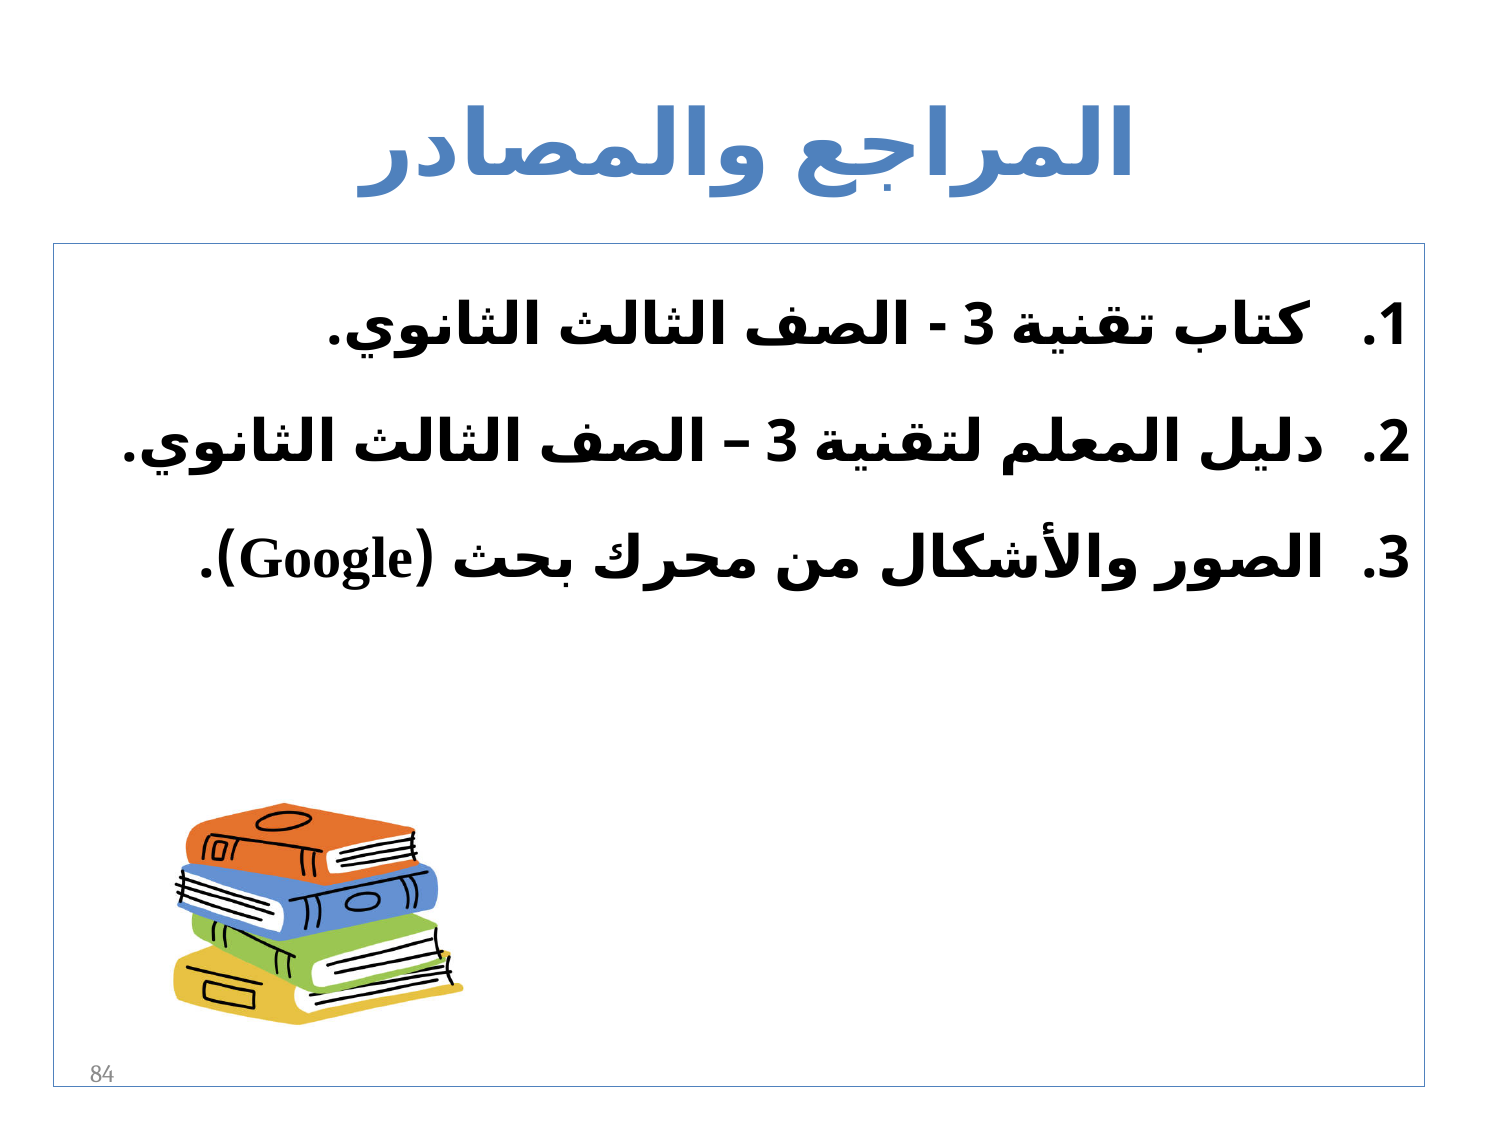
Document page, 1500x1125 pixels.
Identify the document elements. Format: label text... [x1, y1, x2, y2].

picture [165, 794, 471, 1028]
title المراجع والمصادر [75, 45, 1425, 233]
list كتاب تقنية 3 - الصف الثالث الثانوي. دليل المعلم لتقنية 3 – الصف الثالث الثانوي. الصور والأشكال من محرك بحث (Google). [53, 243, 1425, 1087]
slide_number 84 [75, 1042, 425, 1103]
